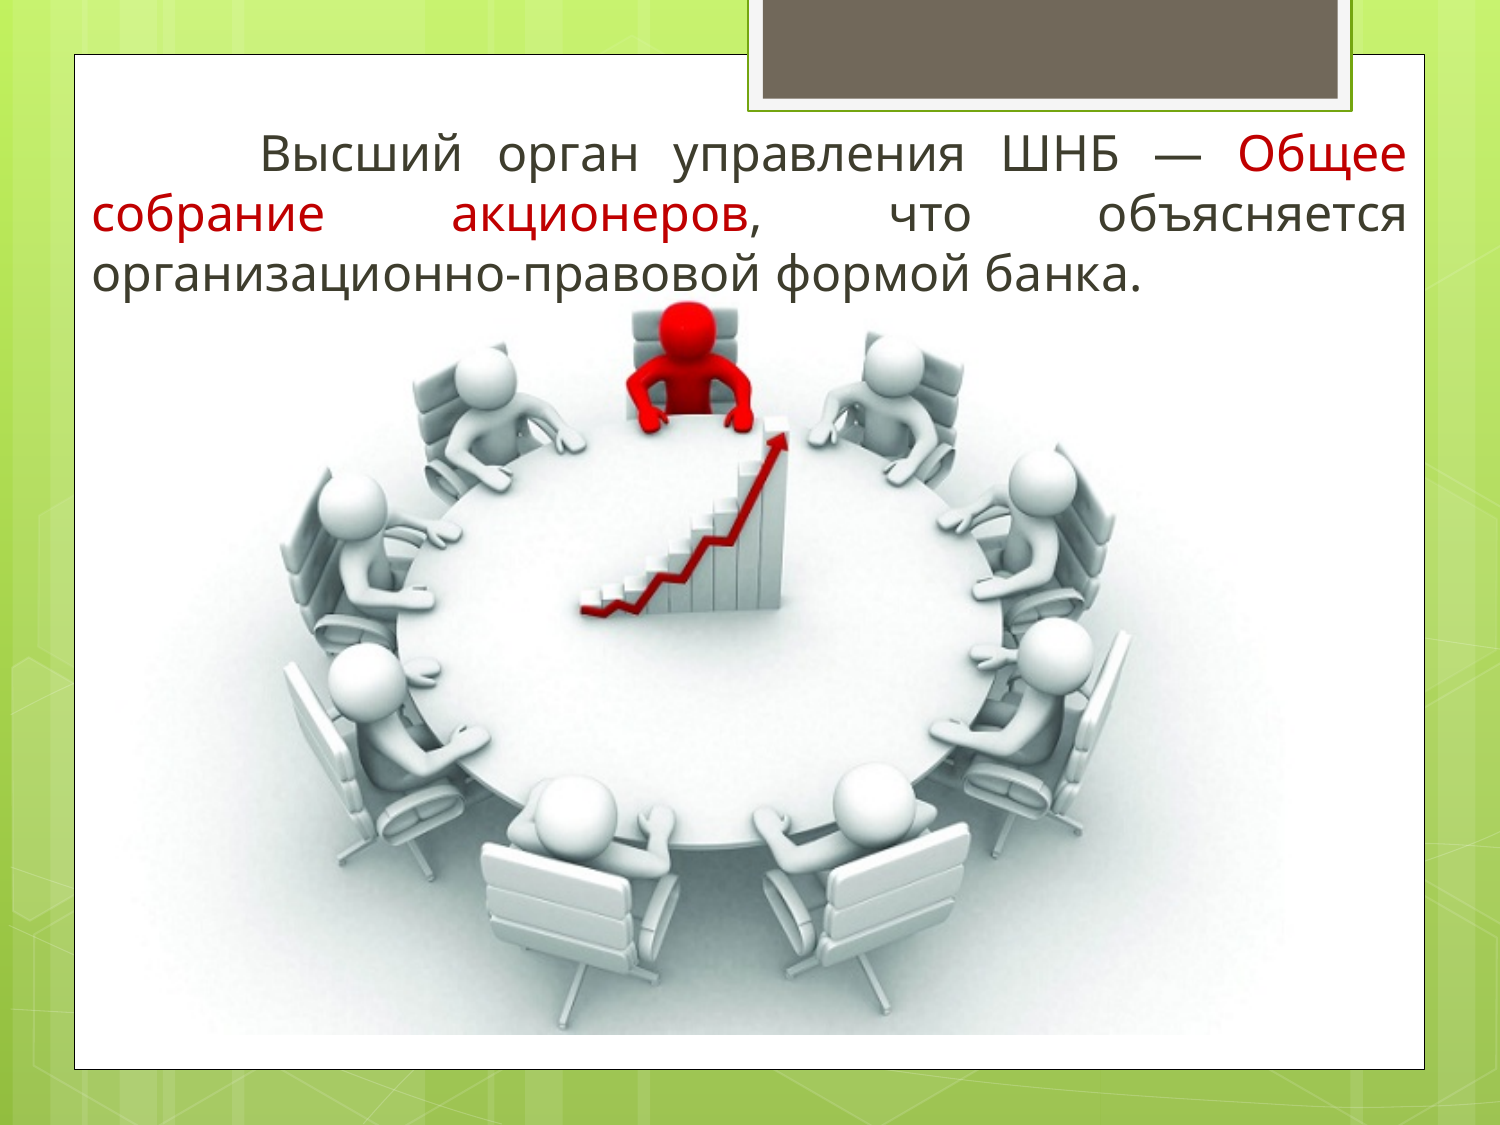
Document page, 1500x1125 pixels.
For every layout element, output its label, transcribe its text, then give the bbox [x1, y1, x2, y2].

picture [88, 290, 1330, 1036]
list Высший орган управления ШНБ — Общее собрание акционеров, что объясняется организационно-правовой формой банка. [64, 113, 1424, 958]
